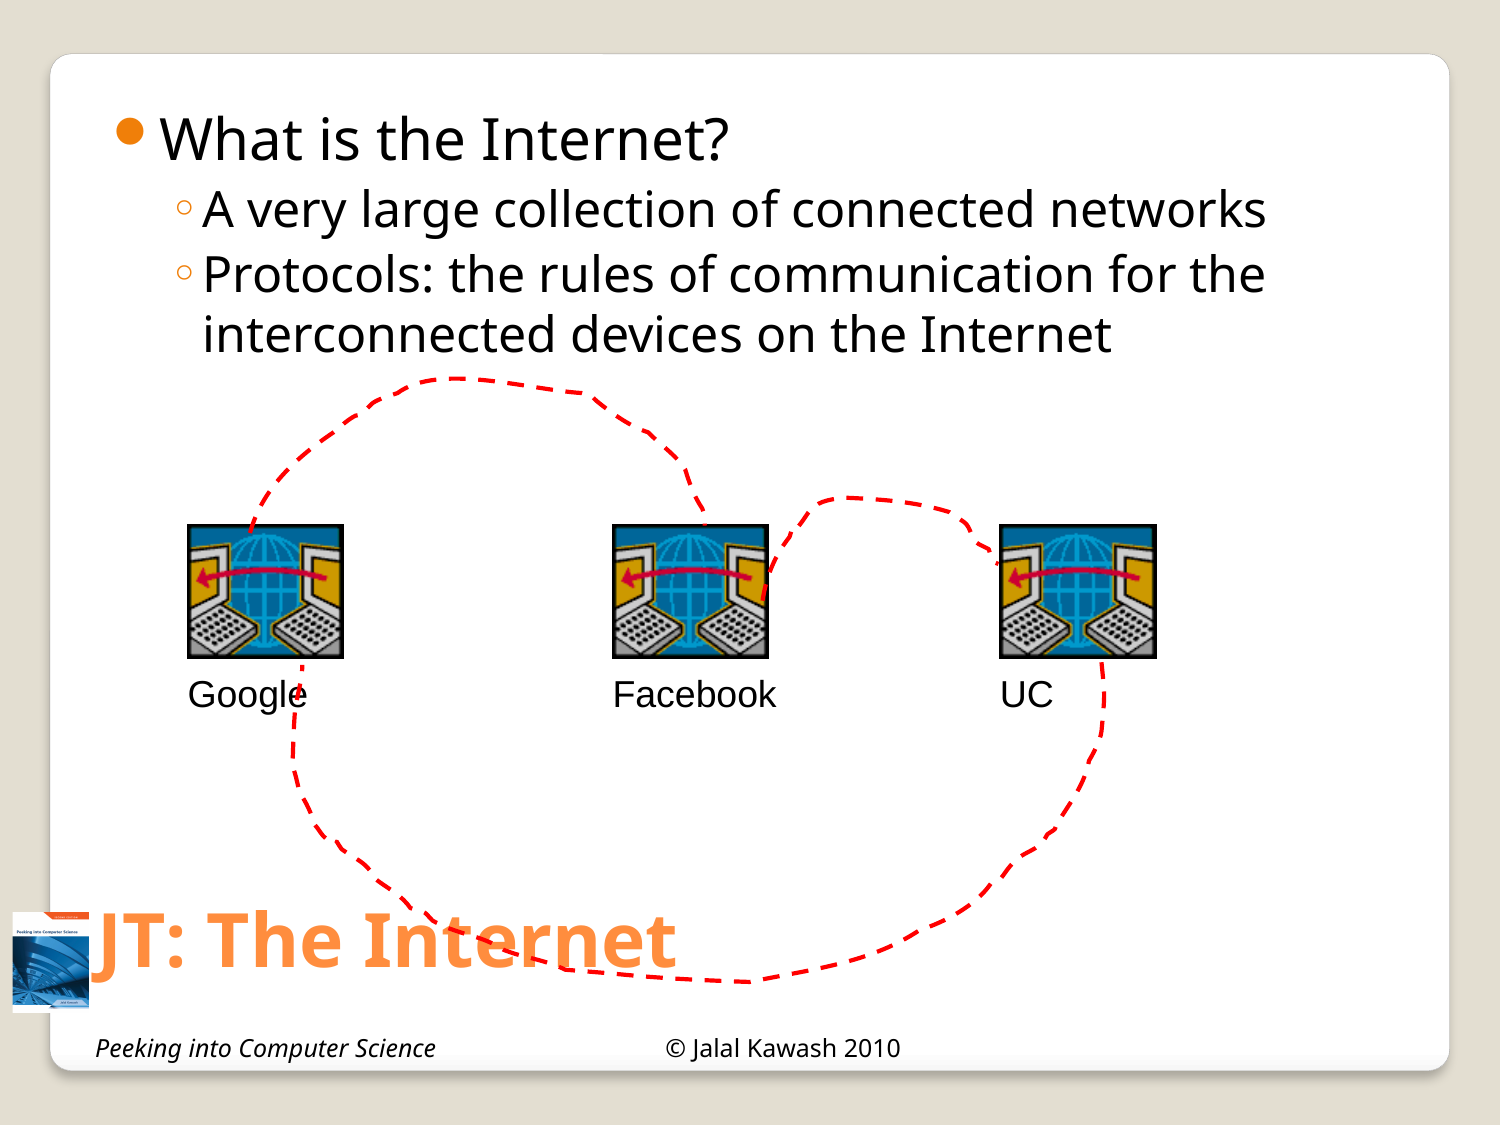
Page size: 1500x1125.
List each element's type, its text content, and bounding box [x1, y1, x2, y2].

list What is the Internet? A very large collection of connected networks Protocols: the rules of communication for the interconnected devices on the Internet [82, 86, 1426, 775]
text_box [801, 497, 966, 523]
picture [12, 912, 89, 1013]
title JT: The Internet [82, 817, 1425, 990]
text_box [253, 378, 705, 523]
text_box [187, 524, 1188, 723]
text_box [292, 735, 1101, 982]
